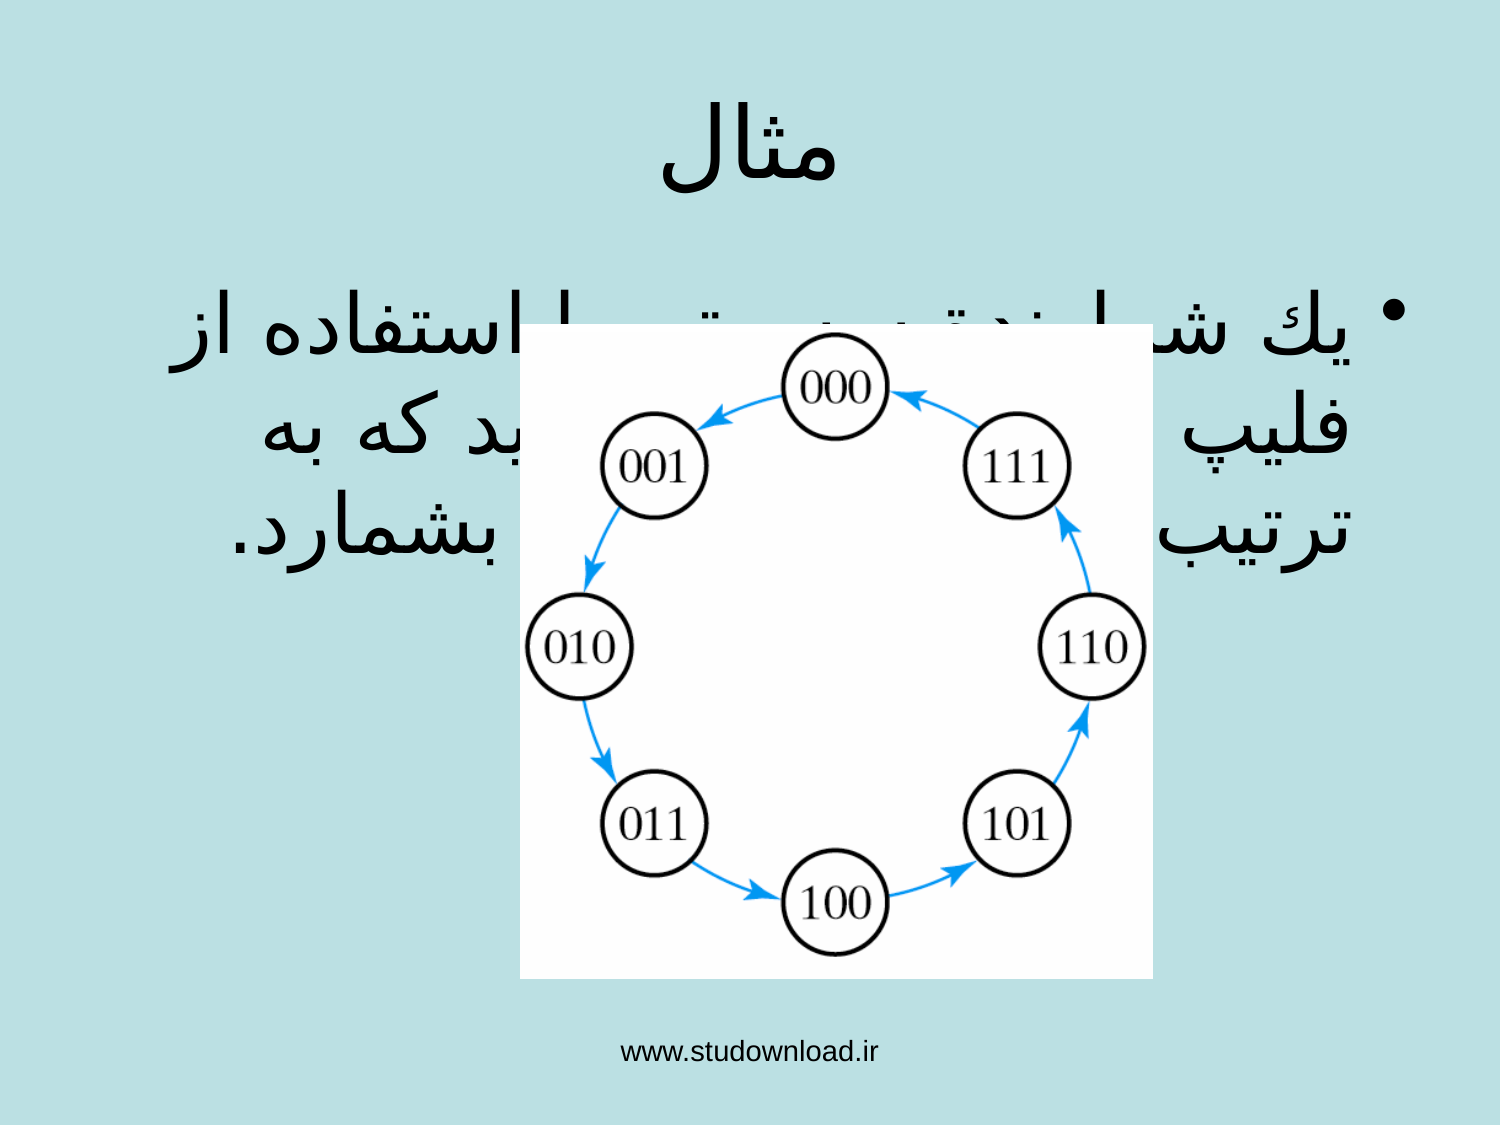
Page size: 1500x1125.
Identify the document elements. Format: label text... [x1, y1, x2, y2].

title مثال [74, 44, 1426, 233]
footer www.studownload.ir [512, 1024, 988, 1103]
list يك شمارندة سه بيتي با استفاده از فليپ فلاپ T طراحي كنيد كه به ترتيب از 000 تا 111 را بشمارد. [74, 262, 1426, 1006]
picture [520, 324, 1153, 980]
